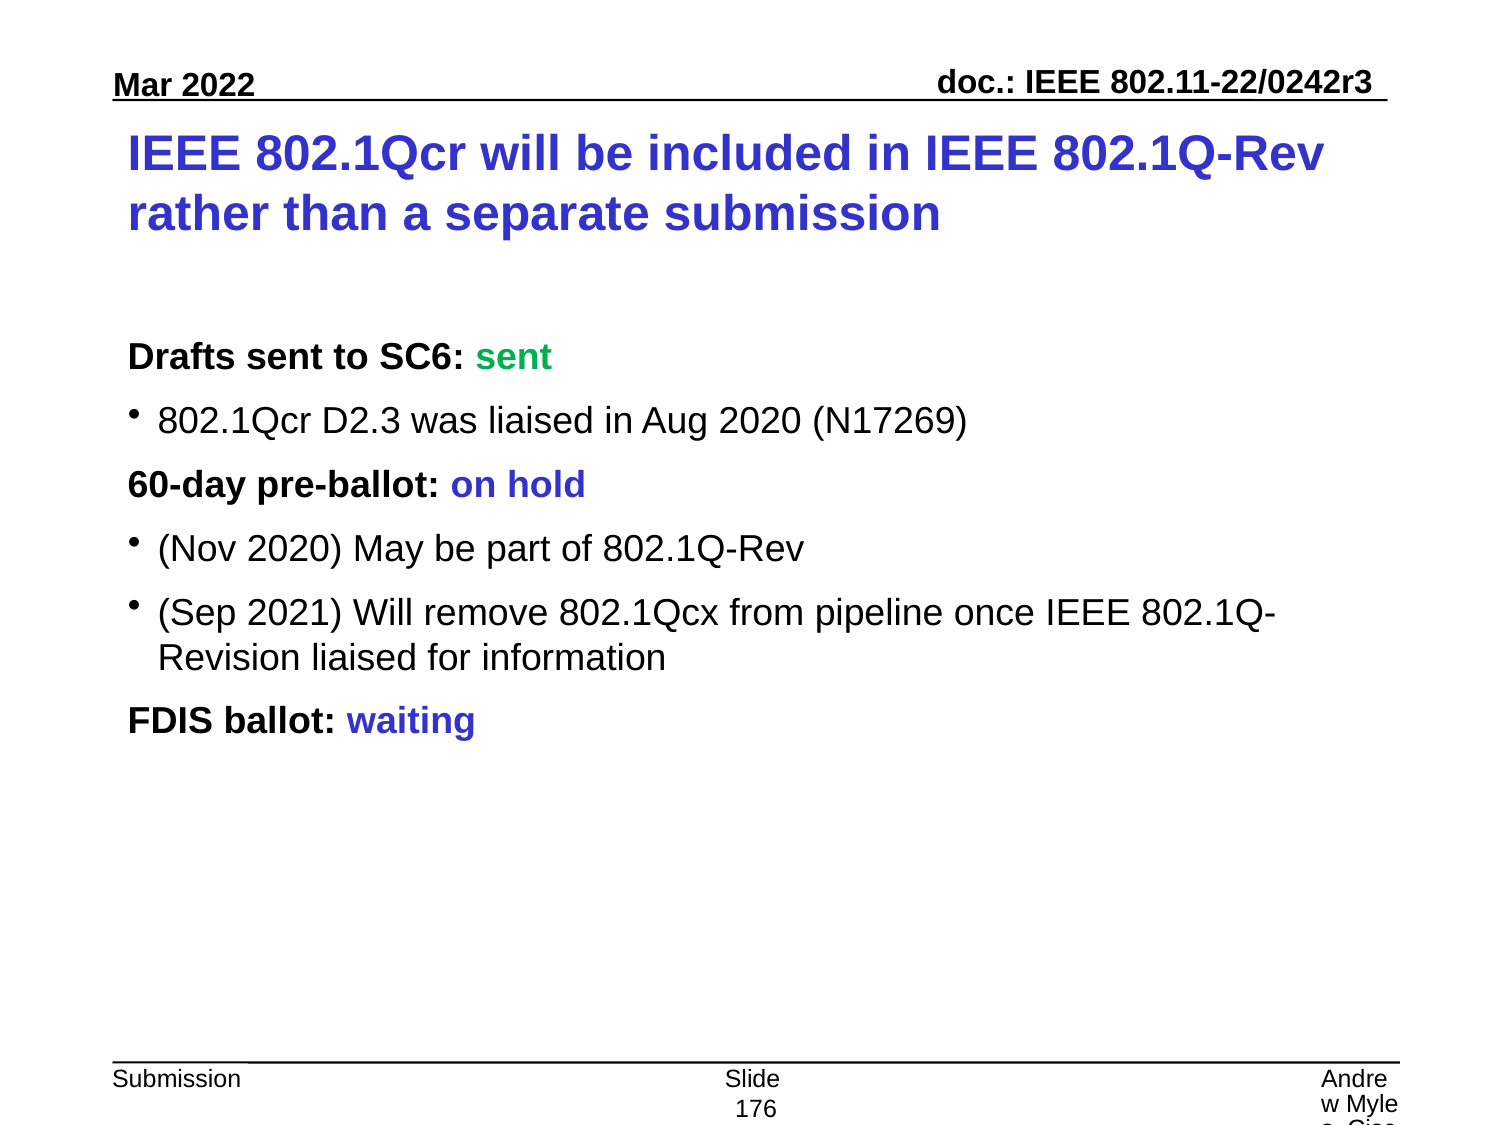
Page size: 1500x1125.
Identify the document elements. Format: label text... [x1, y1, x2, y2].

title IEEE 802.1Qcr will be included in IEEE 802.1Q-Rev rather than a separate submission [112, 112, 1388, 288]
slide_number Slide 176 [709, 1061, 803, 1093]
list Drafts sent to SC6: sent 802.1Qcr D2.3 was liaised in Aug 2020 (N17269) 60-day pre-ballot: on hold (Nov 2020) May be part of 802.1Q-Rev (Sep 2021) Will remove 802.1Qcx from pipeline once IEEE 802.1Q-Revision liaised for information FDIS ballot: waiting [112, 324, 1388, 1000]
footer Andrew Myles, Cisco [1320, 1061, 1402, 1093]
